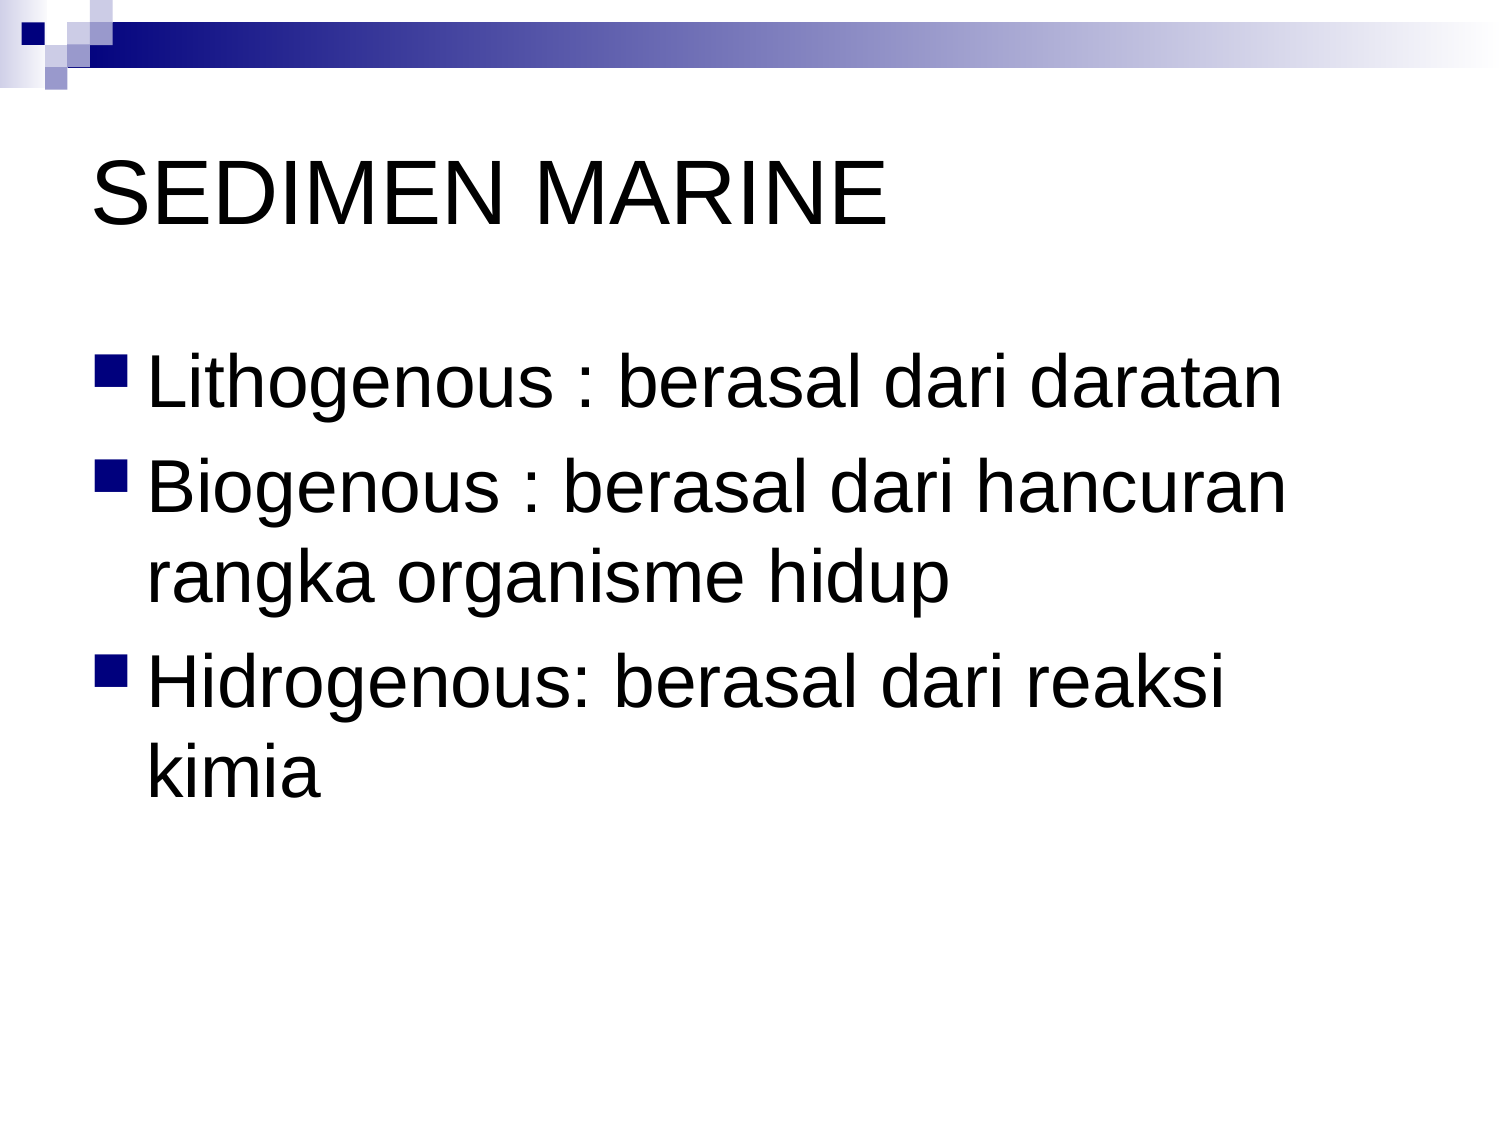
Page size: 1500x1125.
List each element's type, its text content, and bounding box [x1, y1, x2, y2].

list Lithogenous : berasal dari daratan Biogenous : berasal dari hancuran rangka organisme hidup Hidrogenous: berasal dari reaksi kimia [74, 324, 1426, 963]
title SEDIMEN MARINE [74, 74, 1426, 301]
